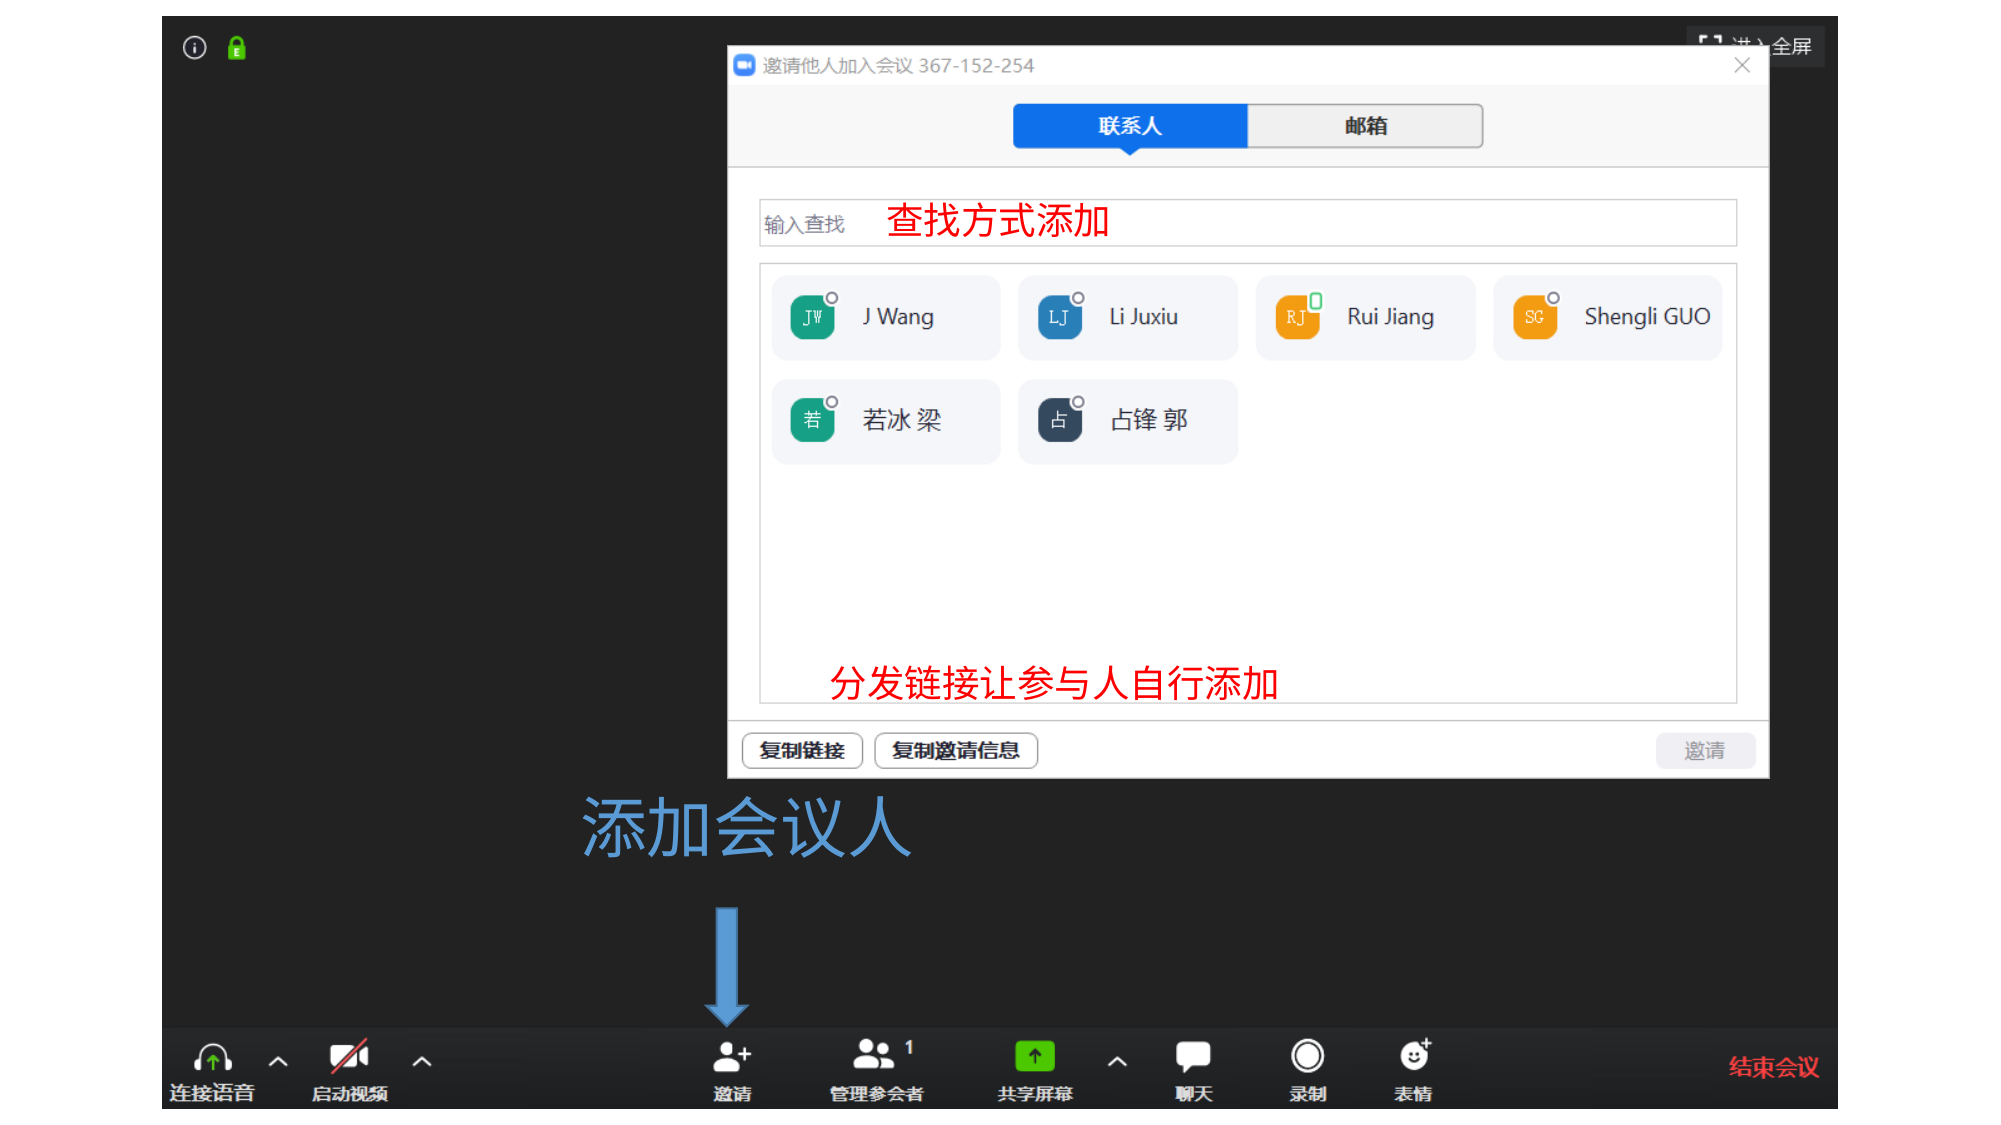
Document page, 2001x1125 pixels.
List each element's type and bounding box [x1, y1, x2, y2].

picture [162, 16, 1838, 1109]
